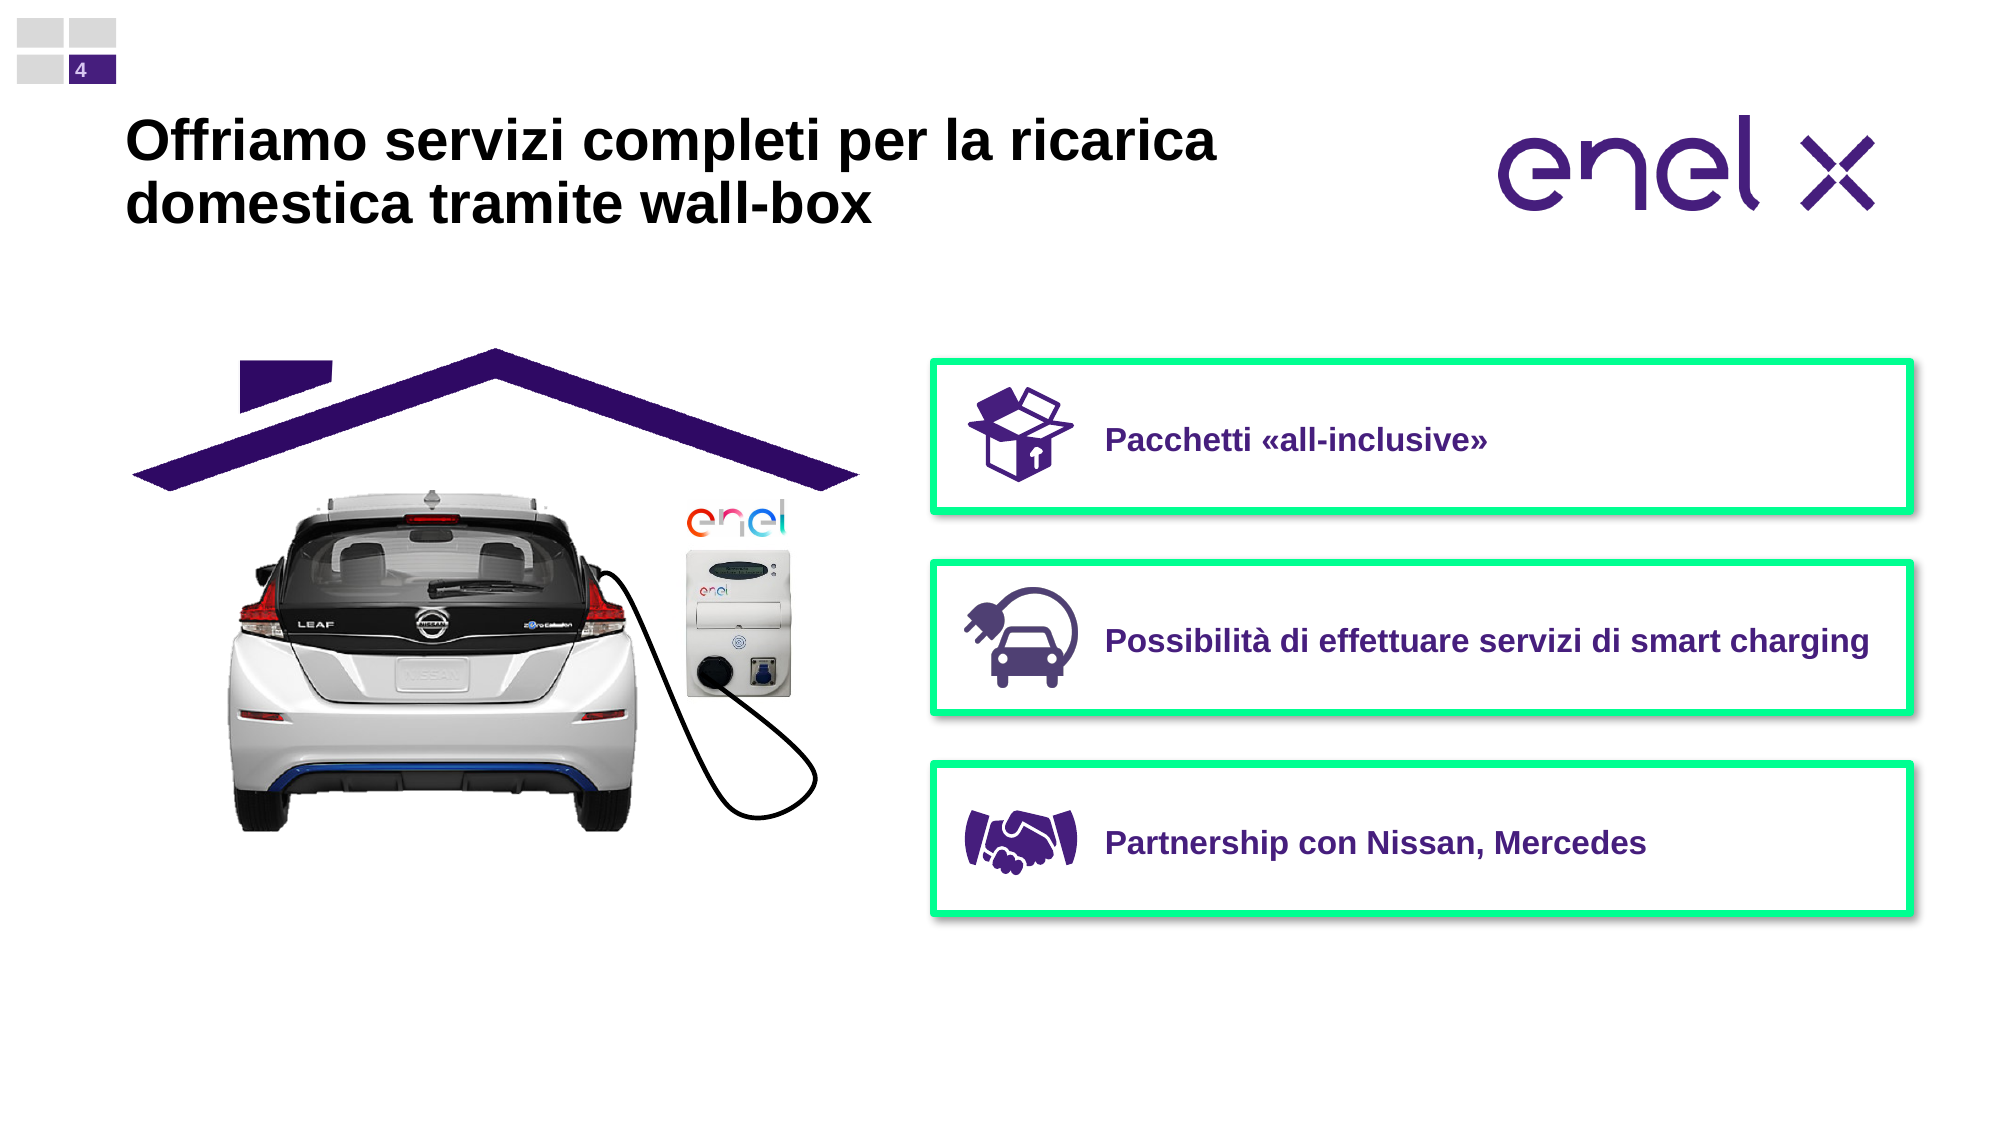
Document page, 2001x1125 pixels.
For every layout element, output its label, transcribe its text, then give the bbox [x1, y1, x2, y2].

picture [1498, 115, 1875, 211]
picture [132, 276, 860, 840]
picture [964, 587, 1078, 688]
text_box [643, 633, 848, 907]
text_box [992, 849, 1024, 876]
text_box [1052, 810, 1078, 866]
text_box [643, 624, 672, 700]
text_box [964, 810, 990, 866]
text_box [982, 851, 992, 862]
text_box Partnership con Nissan, Mercedes [933, 763, 1911, 914]
title Offriamo servizi completi per la ricarica domestica tramite wall-box [125, 109, 1461, 178]
text_box Possibilità di effettuare servizi di smart charging [933, 562, 1911, 713]
text_box [1005, 810, 1057, 847]
text_box [985, 820, 1054, 867]
text_box [674, 706, 817, 820]
text_box Pacchetti «all-inclusive» [933, 361, 1911, 512]
text_box [967, 387, 1075, 483]
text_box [16, 18, 117, 84]
